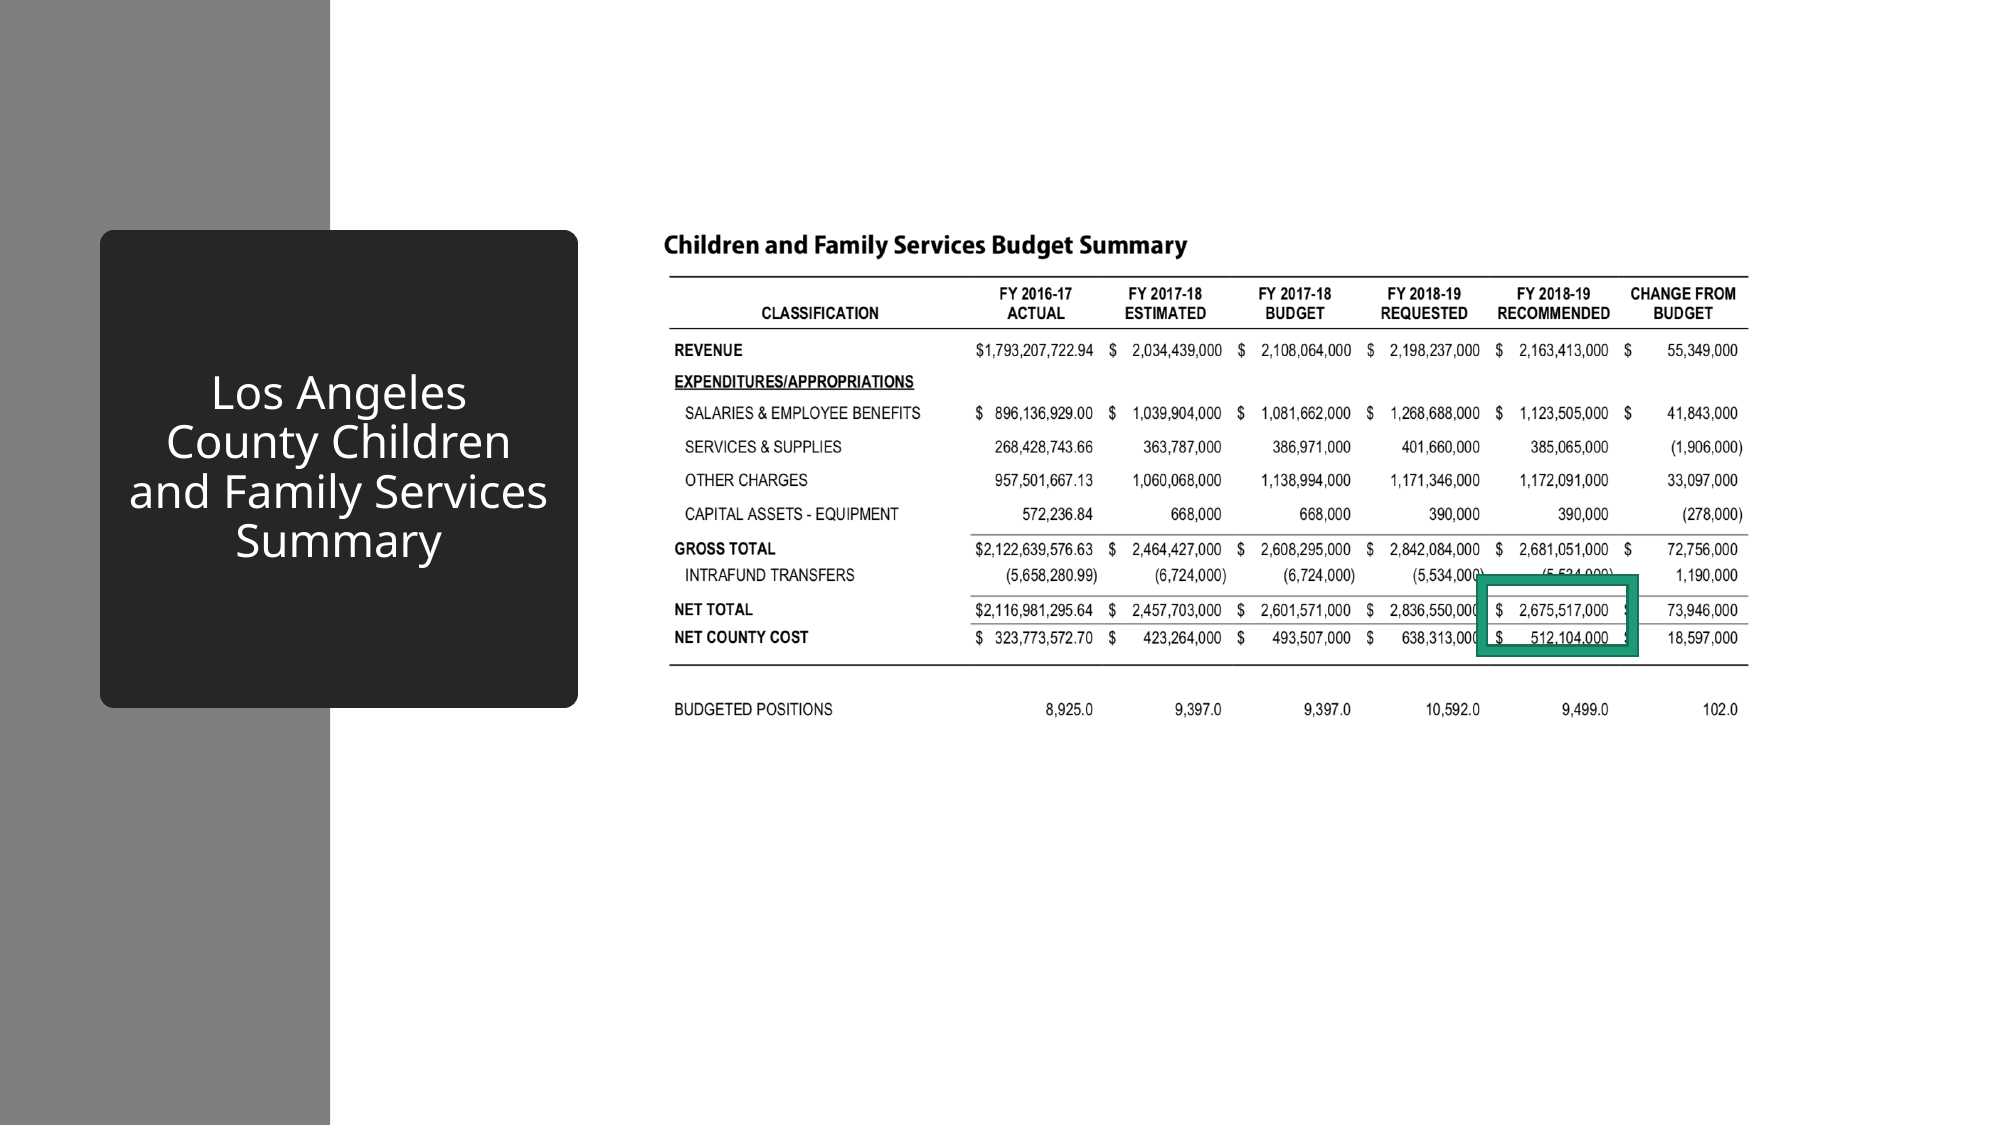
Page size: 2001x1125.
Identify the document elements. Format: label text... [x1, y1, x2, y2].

title Los Angeles County Children and Family Services Summary [113, 243, 564, 694]
text_box [0, 0, 331, 1125]
picture [662, 220, 1771, 728]
